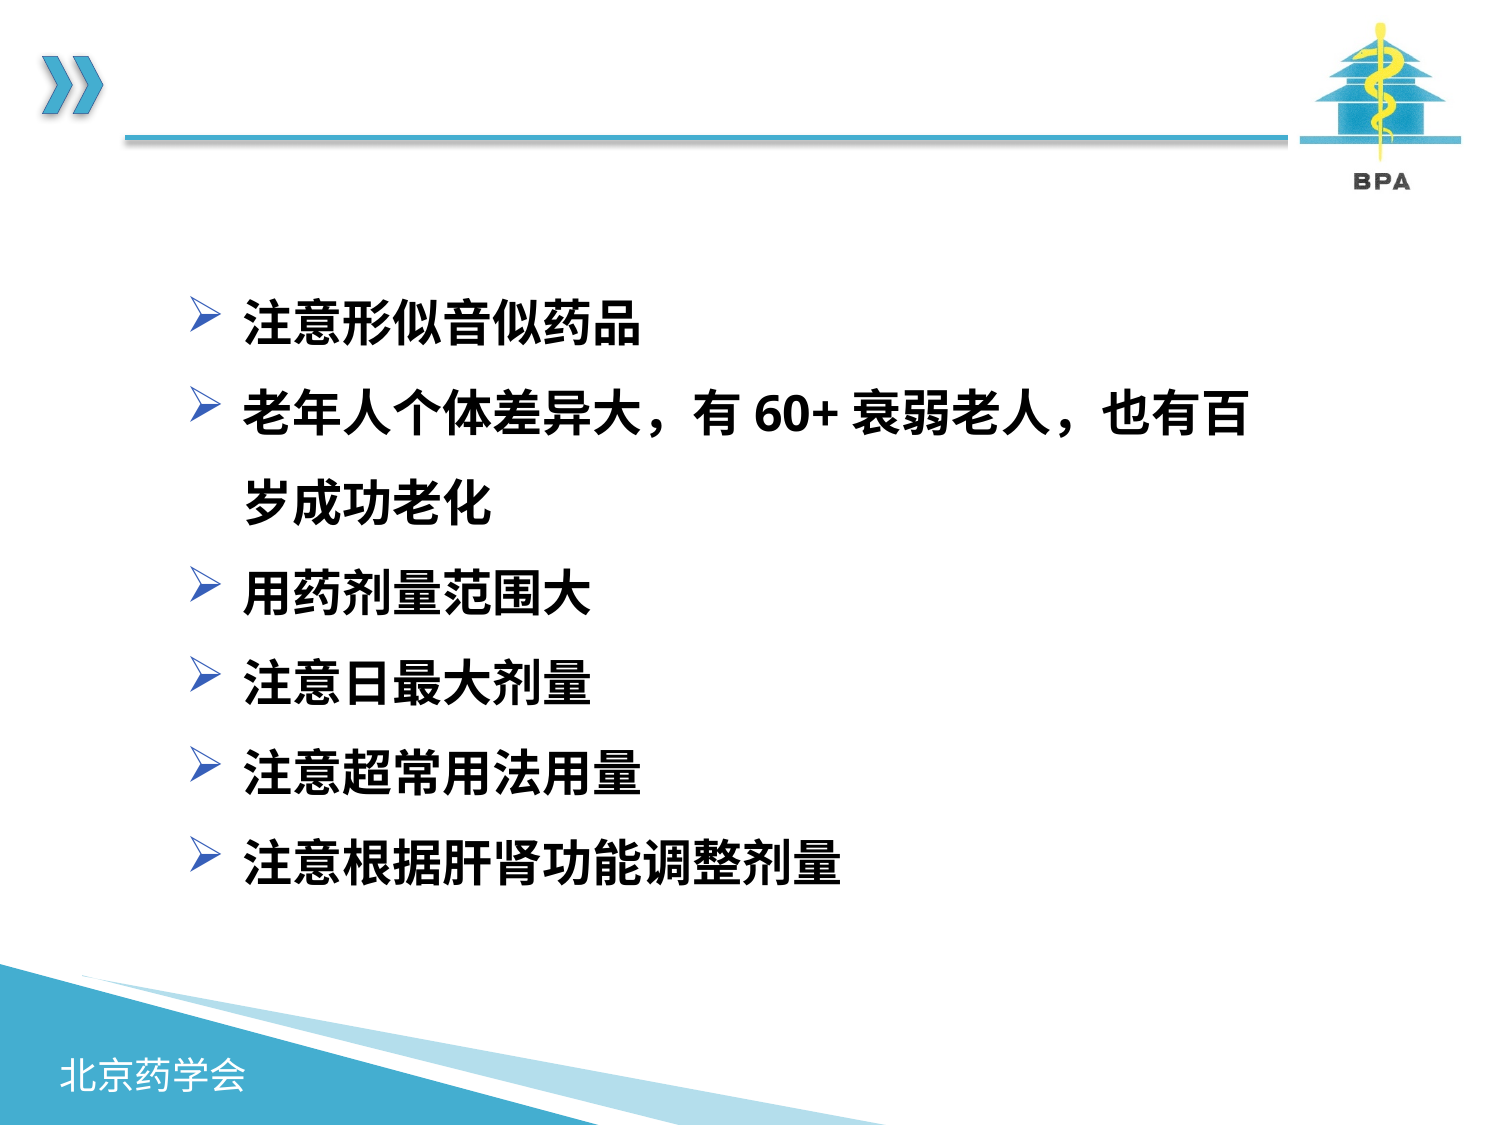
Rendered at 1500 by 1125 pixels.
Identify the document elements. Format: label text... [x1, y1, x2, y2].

text_box 注意形似音似药品 老年人个体差异大，有60+衰弱老人，也有百岁成功老化 用药剂量范围大 注意日最大剂量 注意超常用法用量 注意根据肝肾功能调整剂量 [171, 253, 1282, 899]
picture [1288, 15, 1476, 194]
